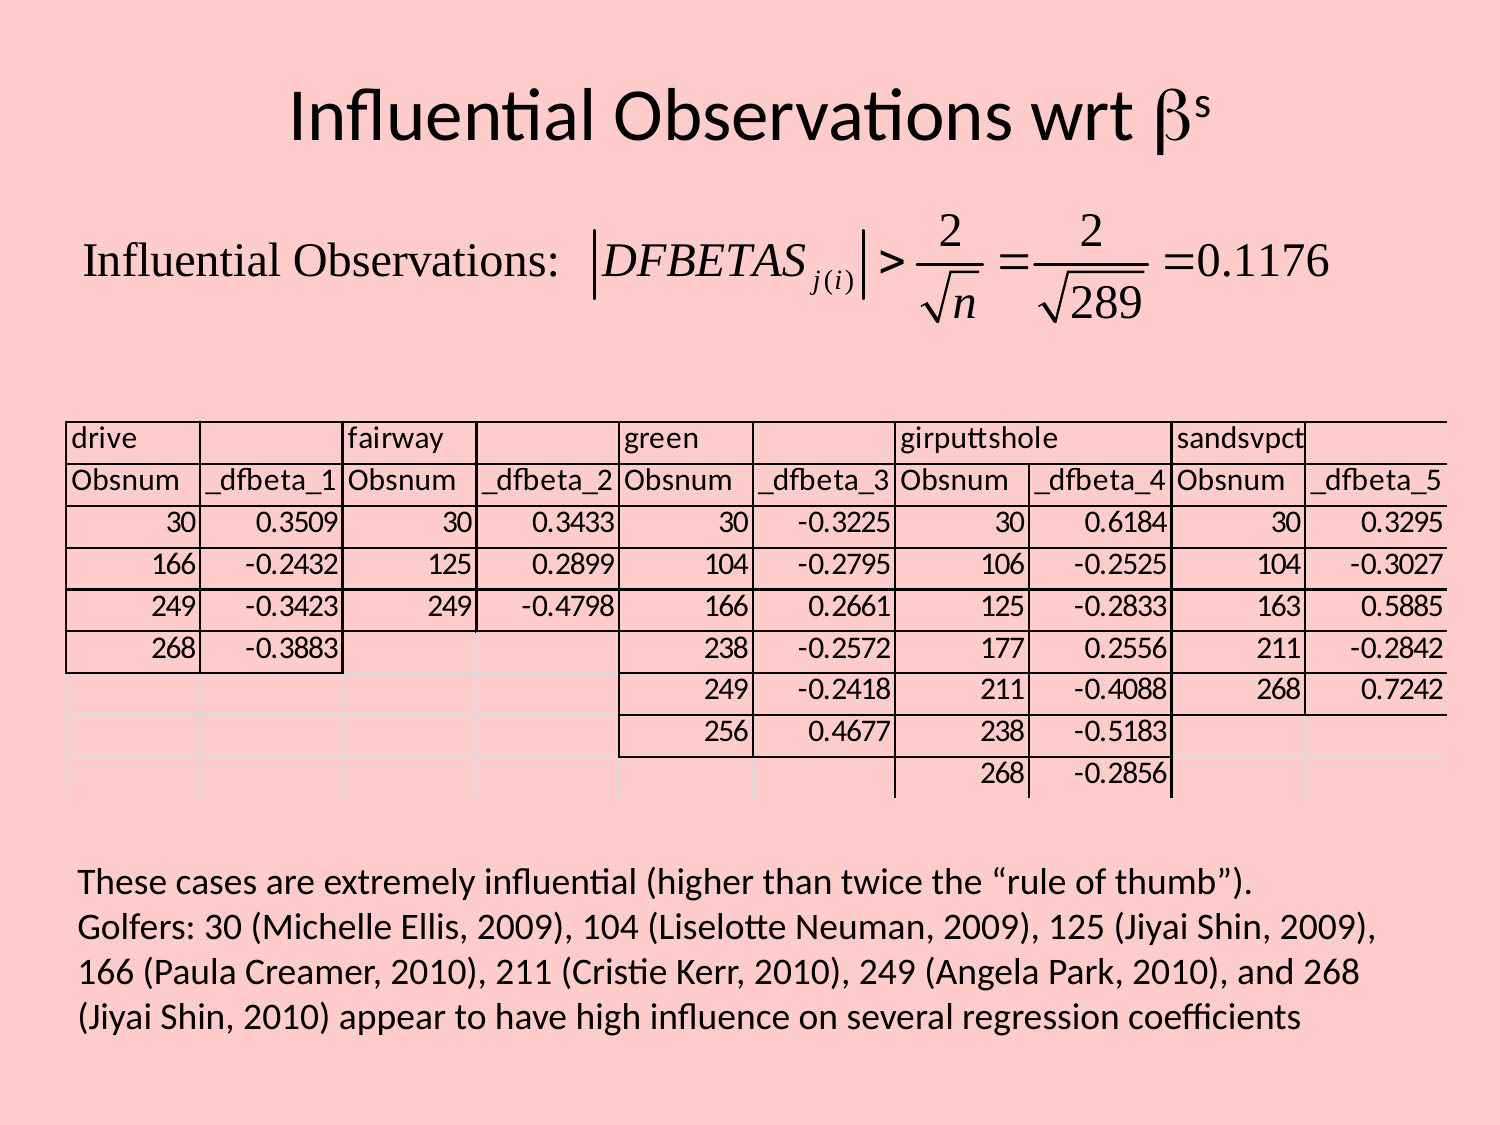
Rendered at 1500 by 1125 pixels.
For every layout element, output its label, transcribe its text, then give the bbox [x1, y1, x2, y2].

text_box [74, 199, 1338, 334]
text_box These cases are extremely influential (higher than twice the “rule of thumb”). Golfers: 30 (Michelle Ellis, 2009), 104 (Liselotte Neuman, 2009), 125 (Jiyai Shin, 2009), 166 (Paula Creamer, 2010), 211 (Cristie Kerr, 2010), 249 (Angela Park, 2010), and 268 (Jiyai Shin, 2010) appear to have high influence on several regression coefficients [62, 849, 1438, 1045]
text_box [64, 420, 1450, 801]
title Influential Observations wrt bs [75, 45, 1425, 175]
